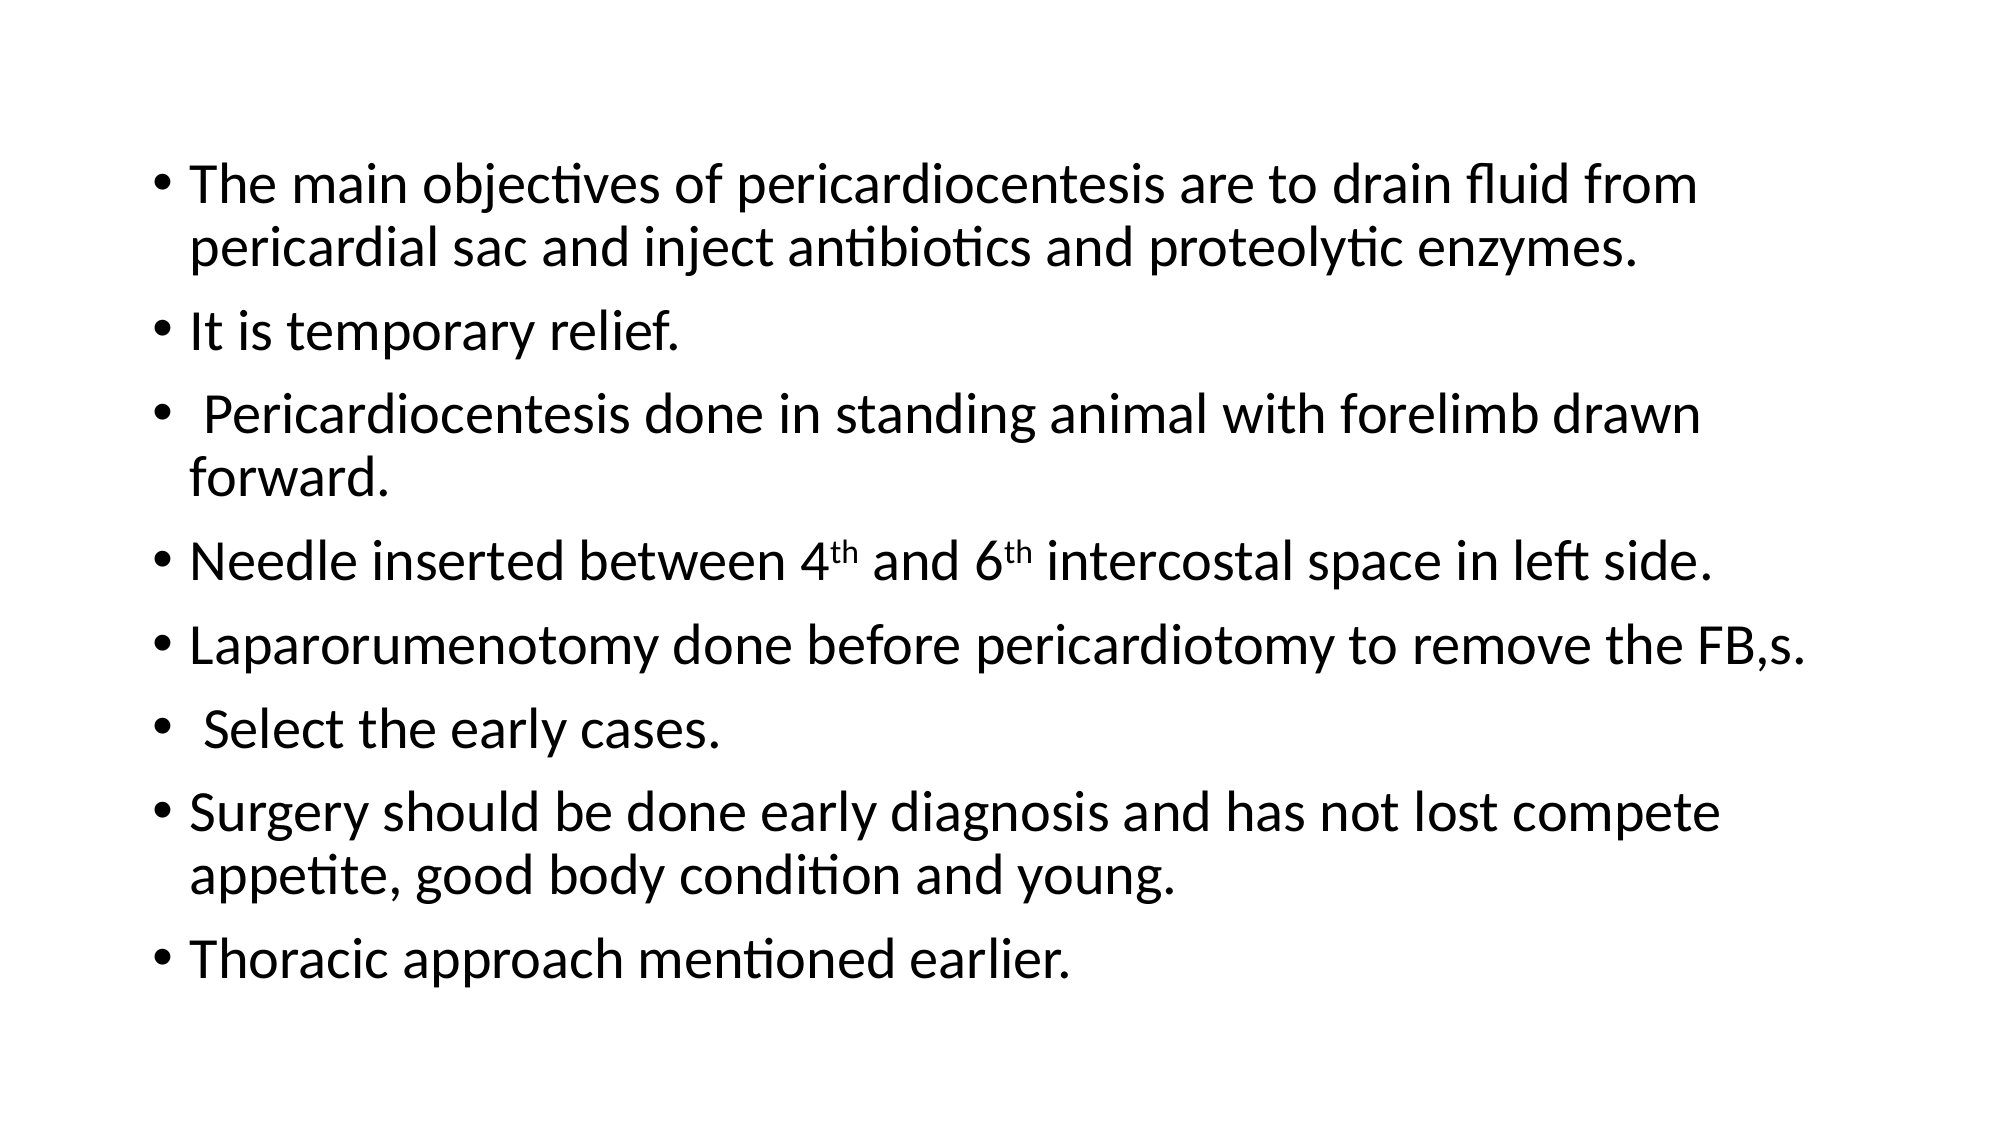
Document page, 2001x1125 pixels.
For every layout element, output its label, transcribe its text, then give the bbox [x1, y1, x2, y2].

list The main objectives of pericardiocentesis are to drain fluid from pericardial sac and inject antibiotics and proteolytic enzymes. It is temporary relief. Pericardiocentesis done in standing animal with forelimb drawn forward. Needle inserted between 4th and 6th intercostal space in left side. Laparorumenotomy done before pericardiotomy to remove the FB,s. Select the early cases. Surgery should be done early diagnosis and has not lost compete appetite, good body condition and young. Thoracic approach mentioned earlier. [137, 145, 1863, 1014]
